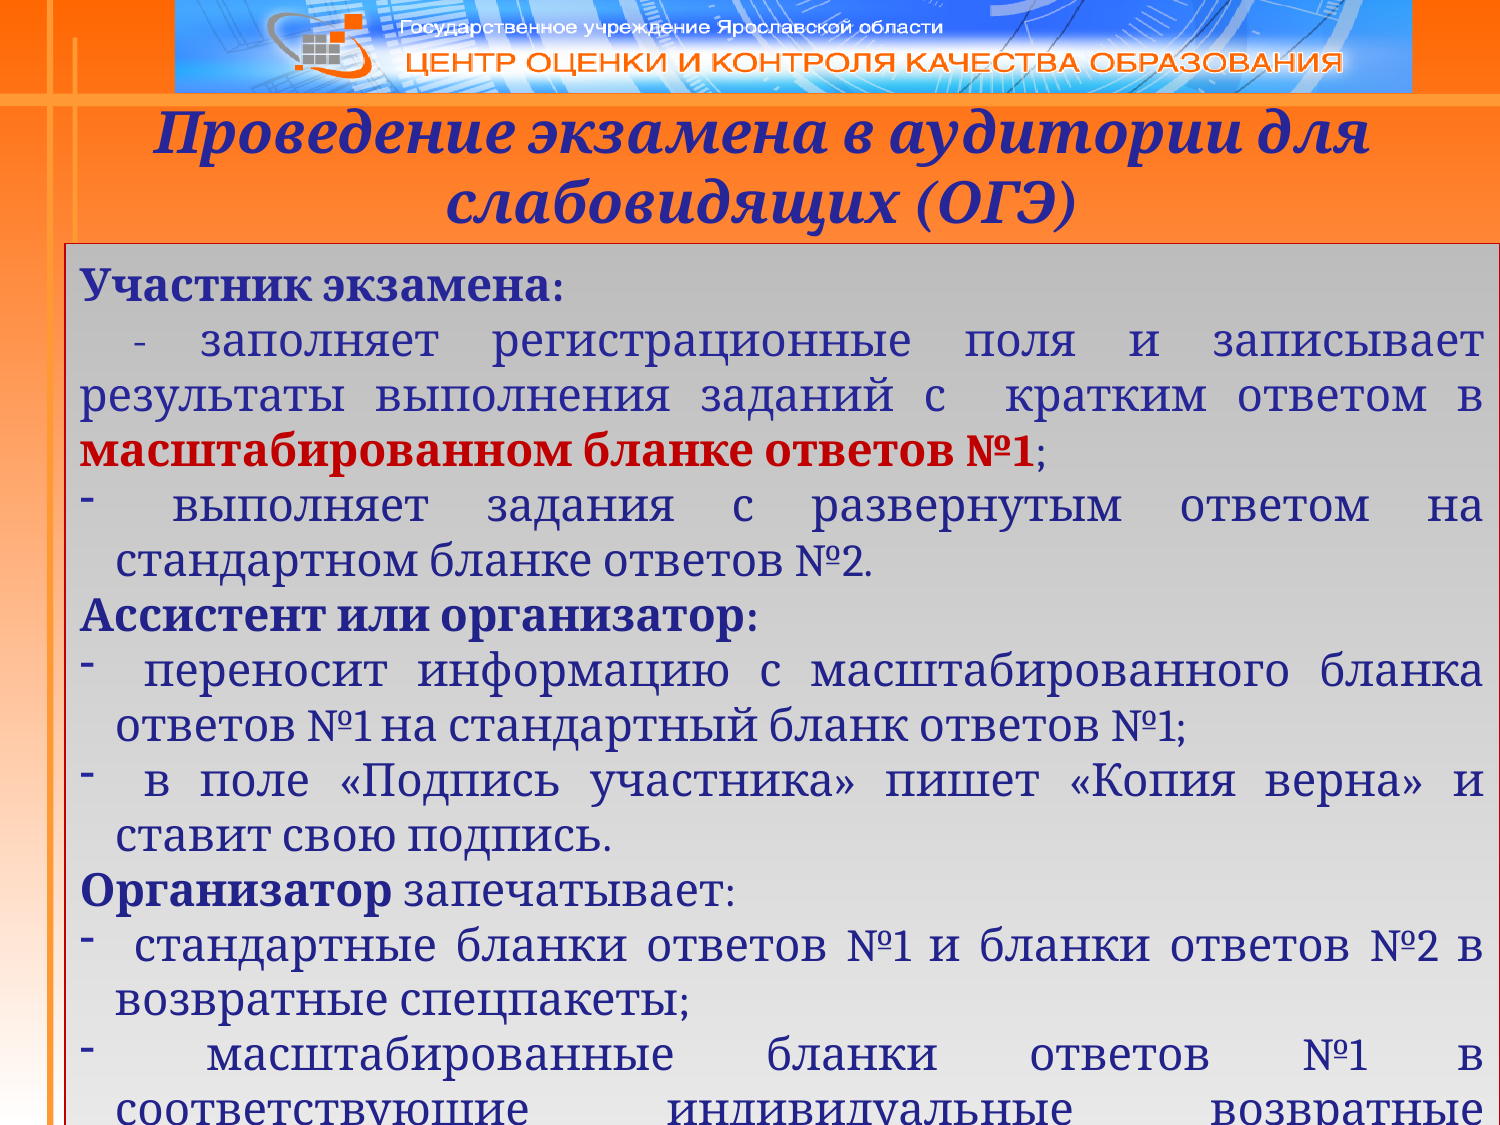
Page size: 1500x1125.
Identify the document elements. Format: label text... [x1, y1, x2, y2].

picture [174, 0, 1413, 89]
text_box Проведение экзамена в аудитории для слабовидящих (ОГЭ) [11, 89, 1500, 241]
text_box Участник экзамена: - заполняет регистрационные поля и записывает результаты выполнения заданий с кратким ответом в масштабированном бланке ответов №1; выполняет задания с развернутым ответом на стандартном бланке ответов №2. Ассистент или организатор: переносит информацию с масштабированного бланка ответов №1 на стандартный бланк ответов №1; в поле «Подпись участника» пишет «Копия верна» и ставит свою подпись. Организатор запечатывает: стандартные бланки ответов №1 и бланки ответов №2 в возвратные спецпакеты; масштабированные бланки ответов №1 в соответствующие индивидуальные возвратные спецпакеты. [64, 243, 1500, 1125]
